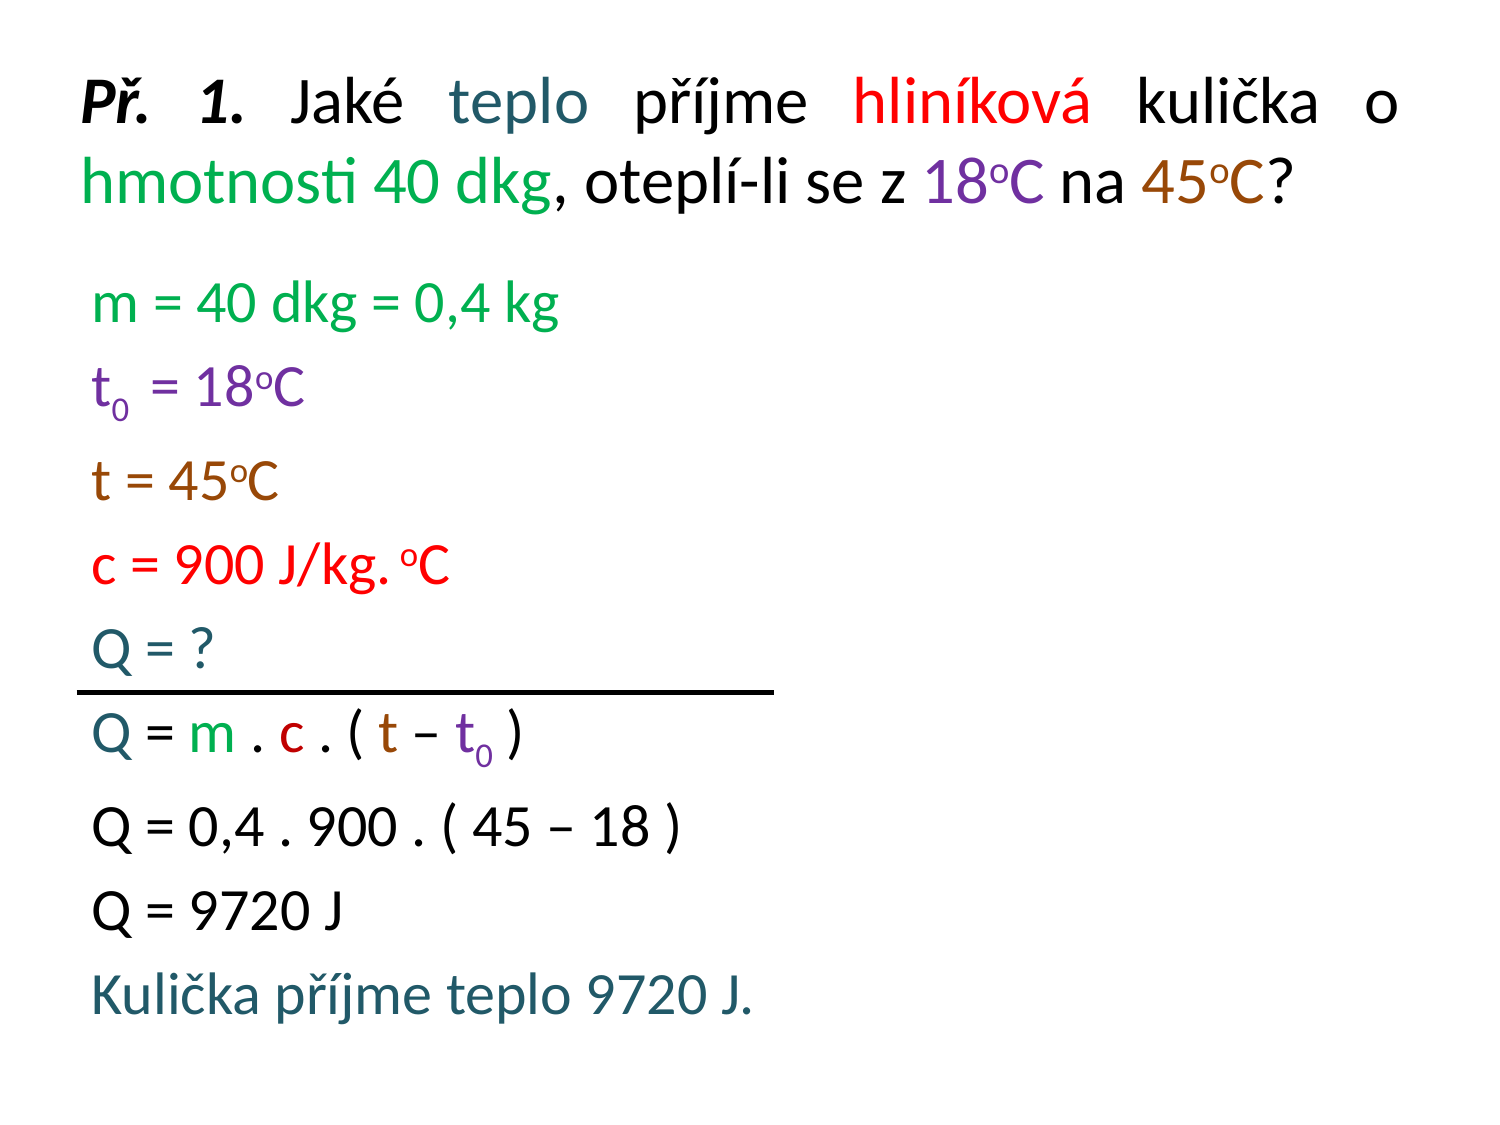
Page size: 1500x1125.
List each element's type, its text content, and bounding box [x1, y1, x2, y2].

list m = 40 dkg = 0,4 kg t0 = 18oC t = 45oC c = 900 J/kg. oC Q = ? Q = m . c . ( t – t0 ) Q = 0,4 . 900 . ( 45 – 18 ) Q = 9720 J Kulička příjme teplo 9720 J. [76, 255, 1427, 1087]
title Př. 1. Jaké teplo příjme hliníková kulička o hmotnosti 40 dkg, oteplí-li se z 18oC na 45oC? [64, 42, 1415, 231]
